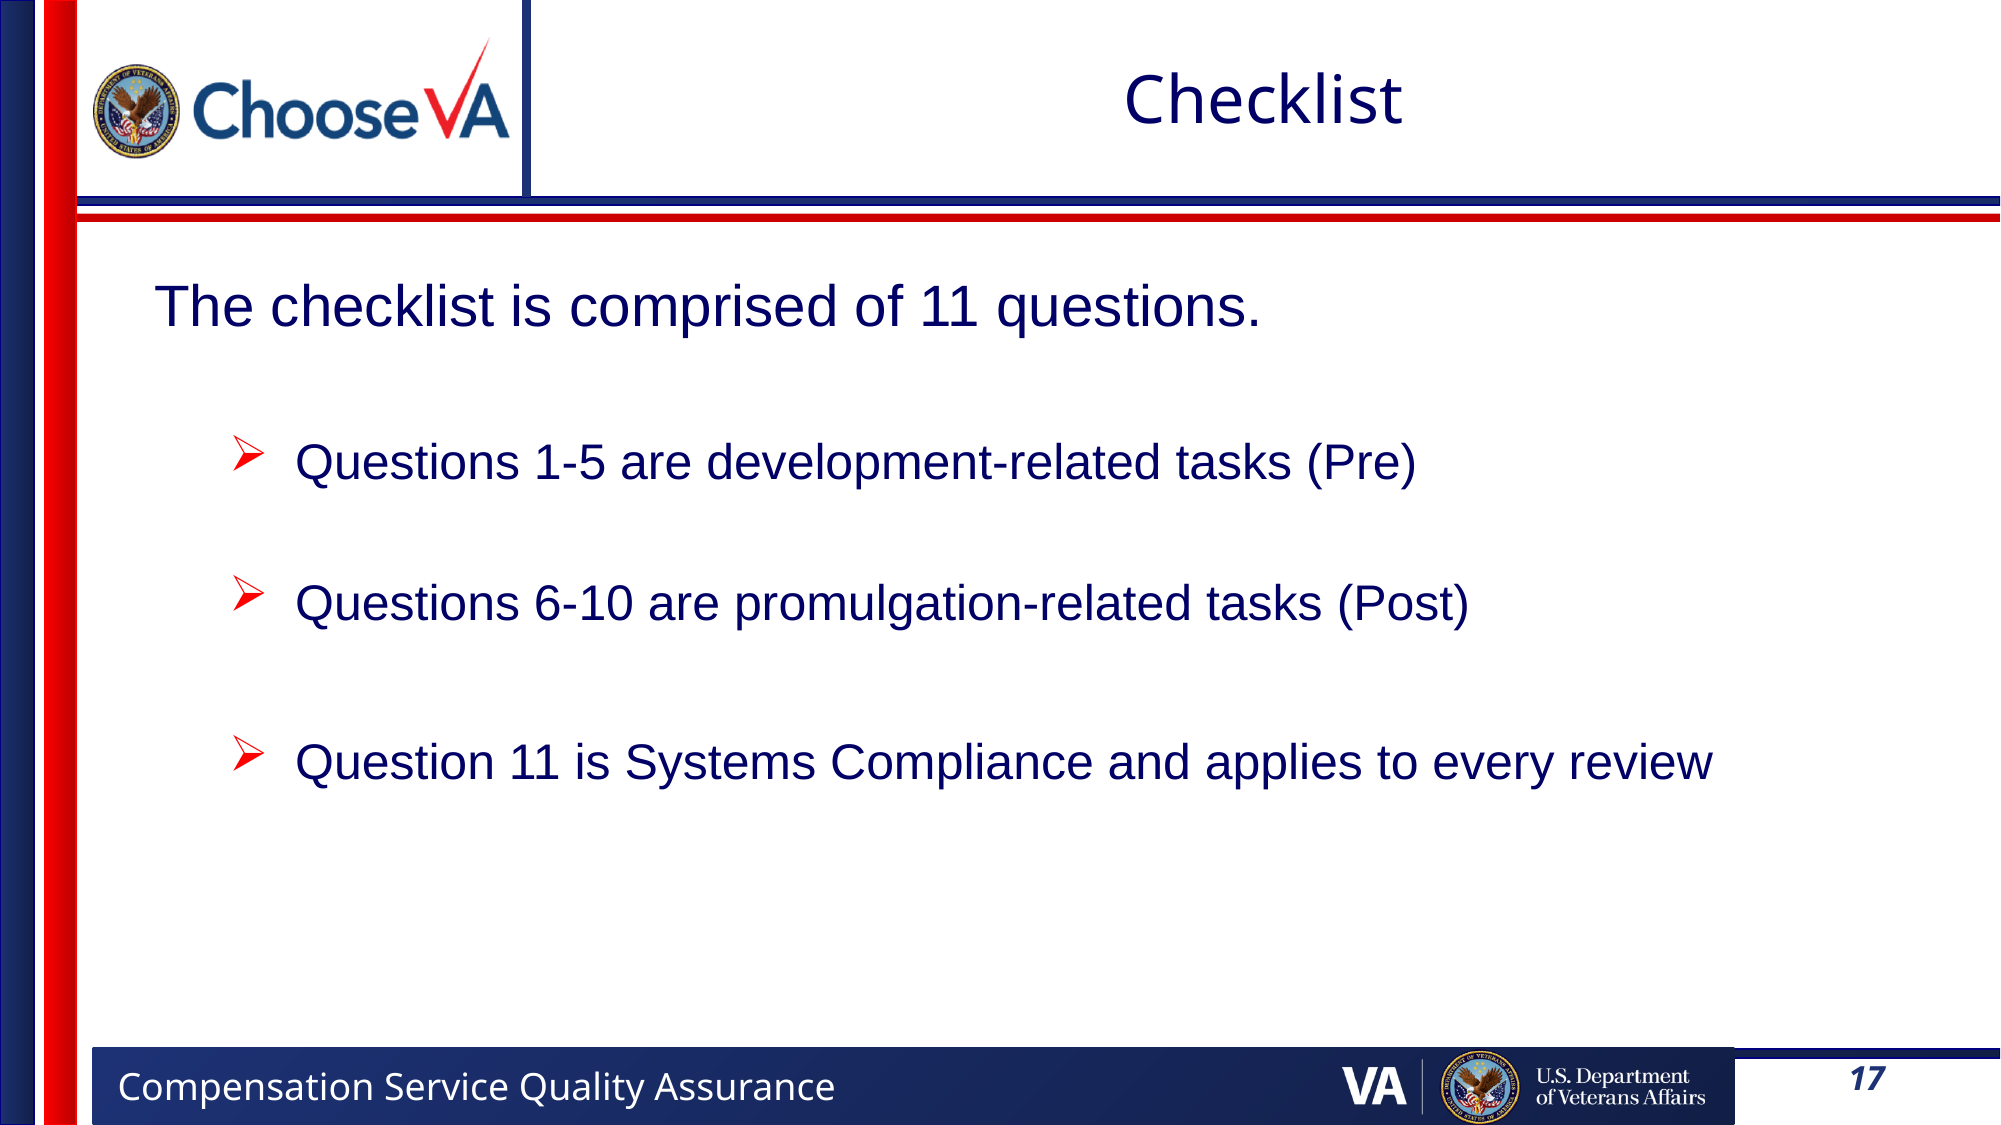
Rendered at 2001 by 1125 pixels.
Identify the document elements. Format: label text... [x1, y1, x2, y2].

list The checklist is comprised of 11 questions. Questions 1-5 are development-related tasks (Pre) Questions 6-10 are promulgation-related tasks (Post) Question 11 is Systems Compliance and applies to every review [138, 260, 1935, 1031]
title Checklist [527, 0, 2000, 194]
picture [90, 31, 512, 165]
picture [1342, 1049, 1705, 1125]
slide_number 17 [1733, 1042, 2000, 1118]
